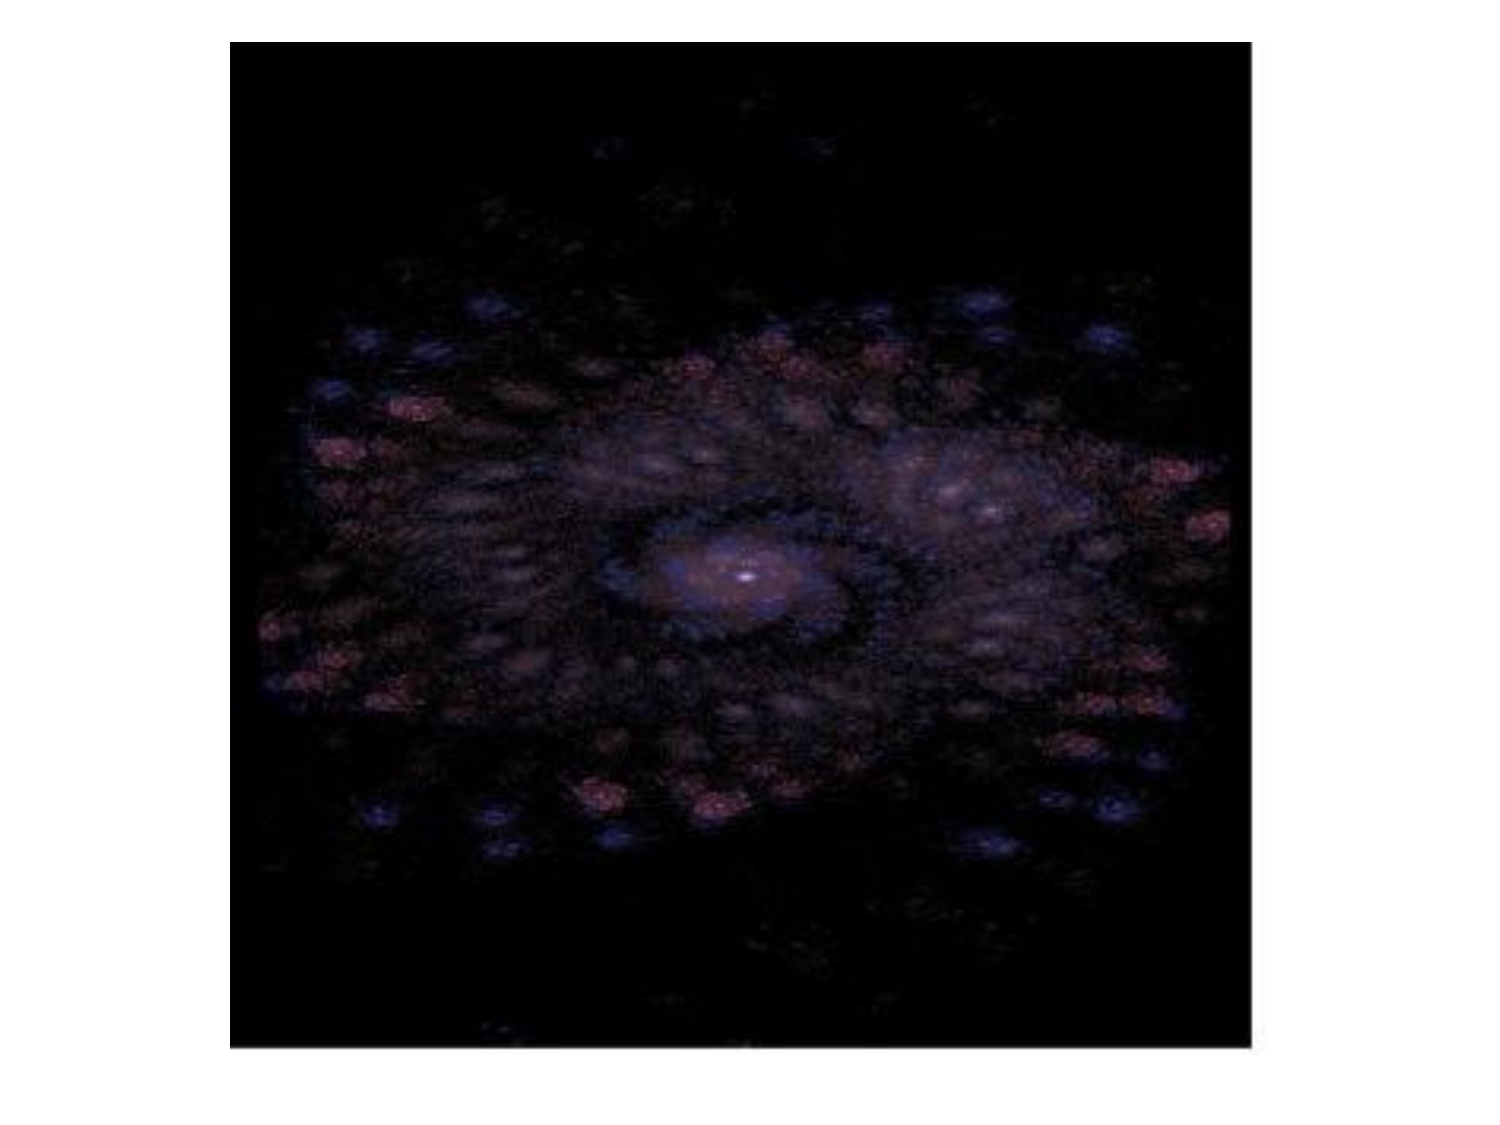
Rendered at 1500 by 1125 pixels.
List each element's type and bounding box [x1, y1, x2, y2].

picture [229, 42, 1294, 1125]
